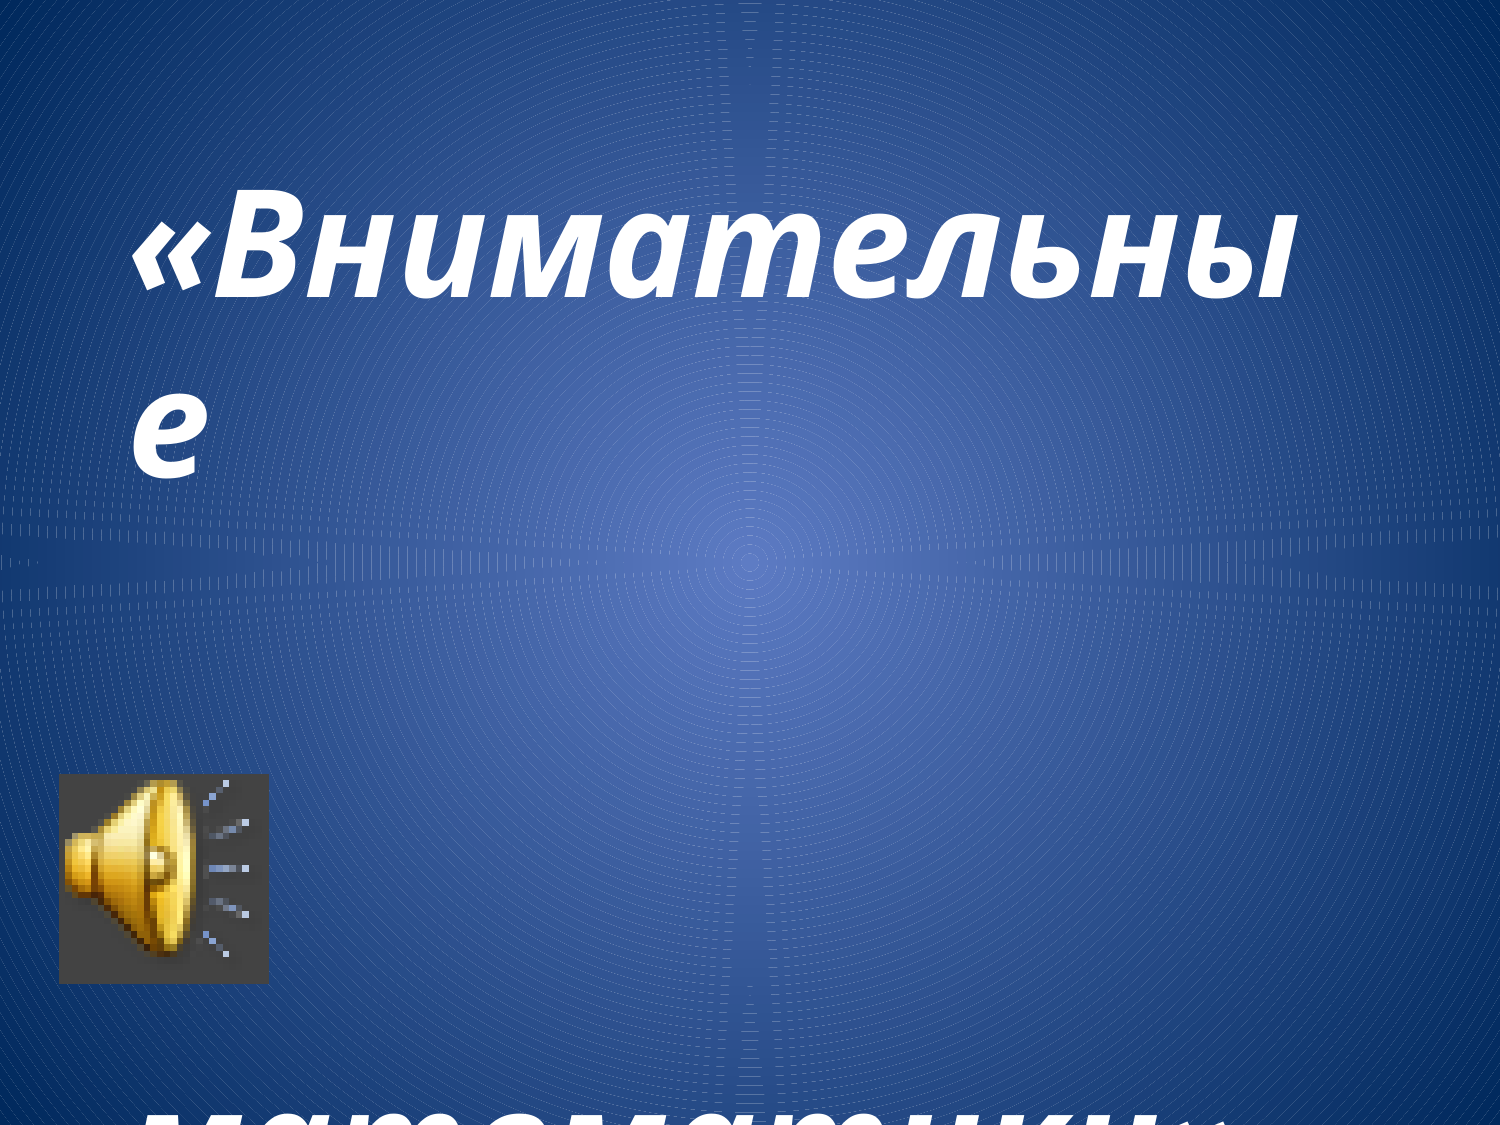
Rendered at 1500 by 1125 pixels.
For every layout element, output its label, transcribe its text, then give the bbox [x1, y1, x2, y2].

picture [58, 773, 270, 985]
title Игра: «Внимательные математики» [112, 117, 1388, 1079]
